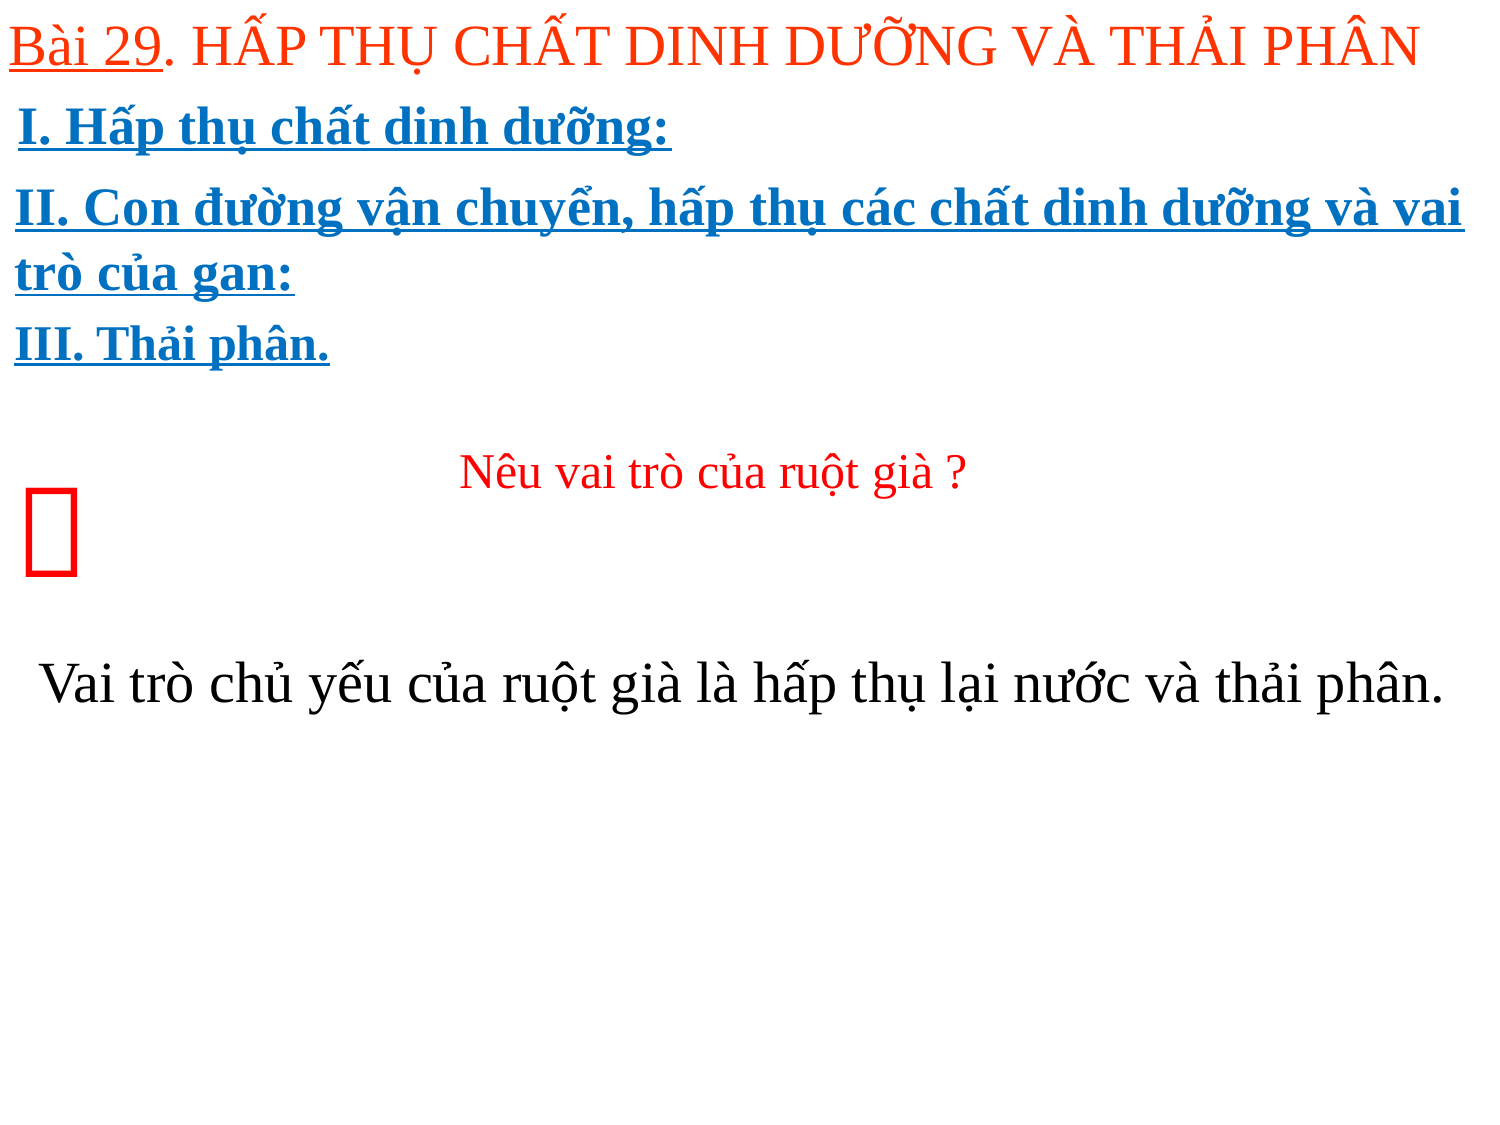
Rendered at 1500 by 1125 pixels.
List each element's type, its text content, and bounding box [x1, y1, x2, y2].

text_box Vai trò chủ yếu của ruột già là hấp thụ lại nước và thải phân. [23, 636, 1500, 722]
text_box II. Con đường vận chuyển, hấp thụ các chất dinh dưỡng và vai trò của gan: [0, 163, 1500, 309]
text_box  [0, 445, 219, 610]
text_box Bài 29. HẤP THỤ CHẤT DINH DƯỠNG VÀ THẢI PHÂN [0, 0, 1500, 95]
text_box III. Thải phân. [0, 309, 384, 378]
text_box Nêu vai trò của ruột già ? [444, 430, 984, 506]
text_box I. Hấp thụ chất dinh dưỡng: [3, 83, 687, 163]
